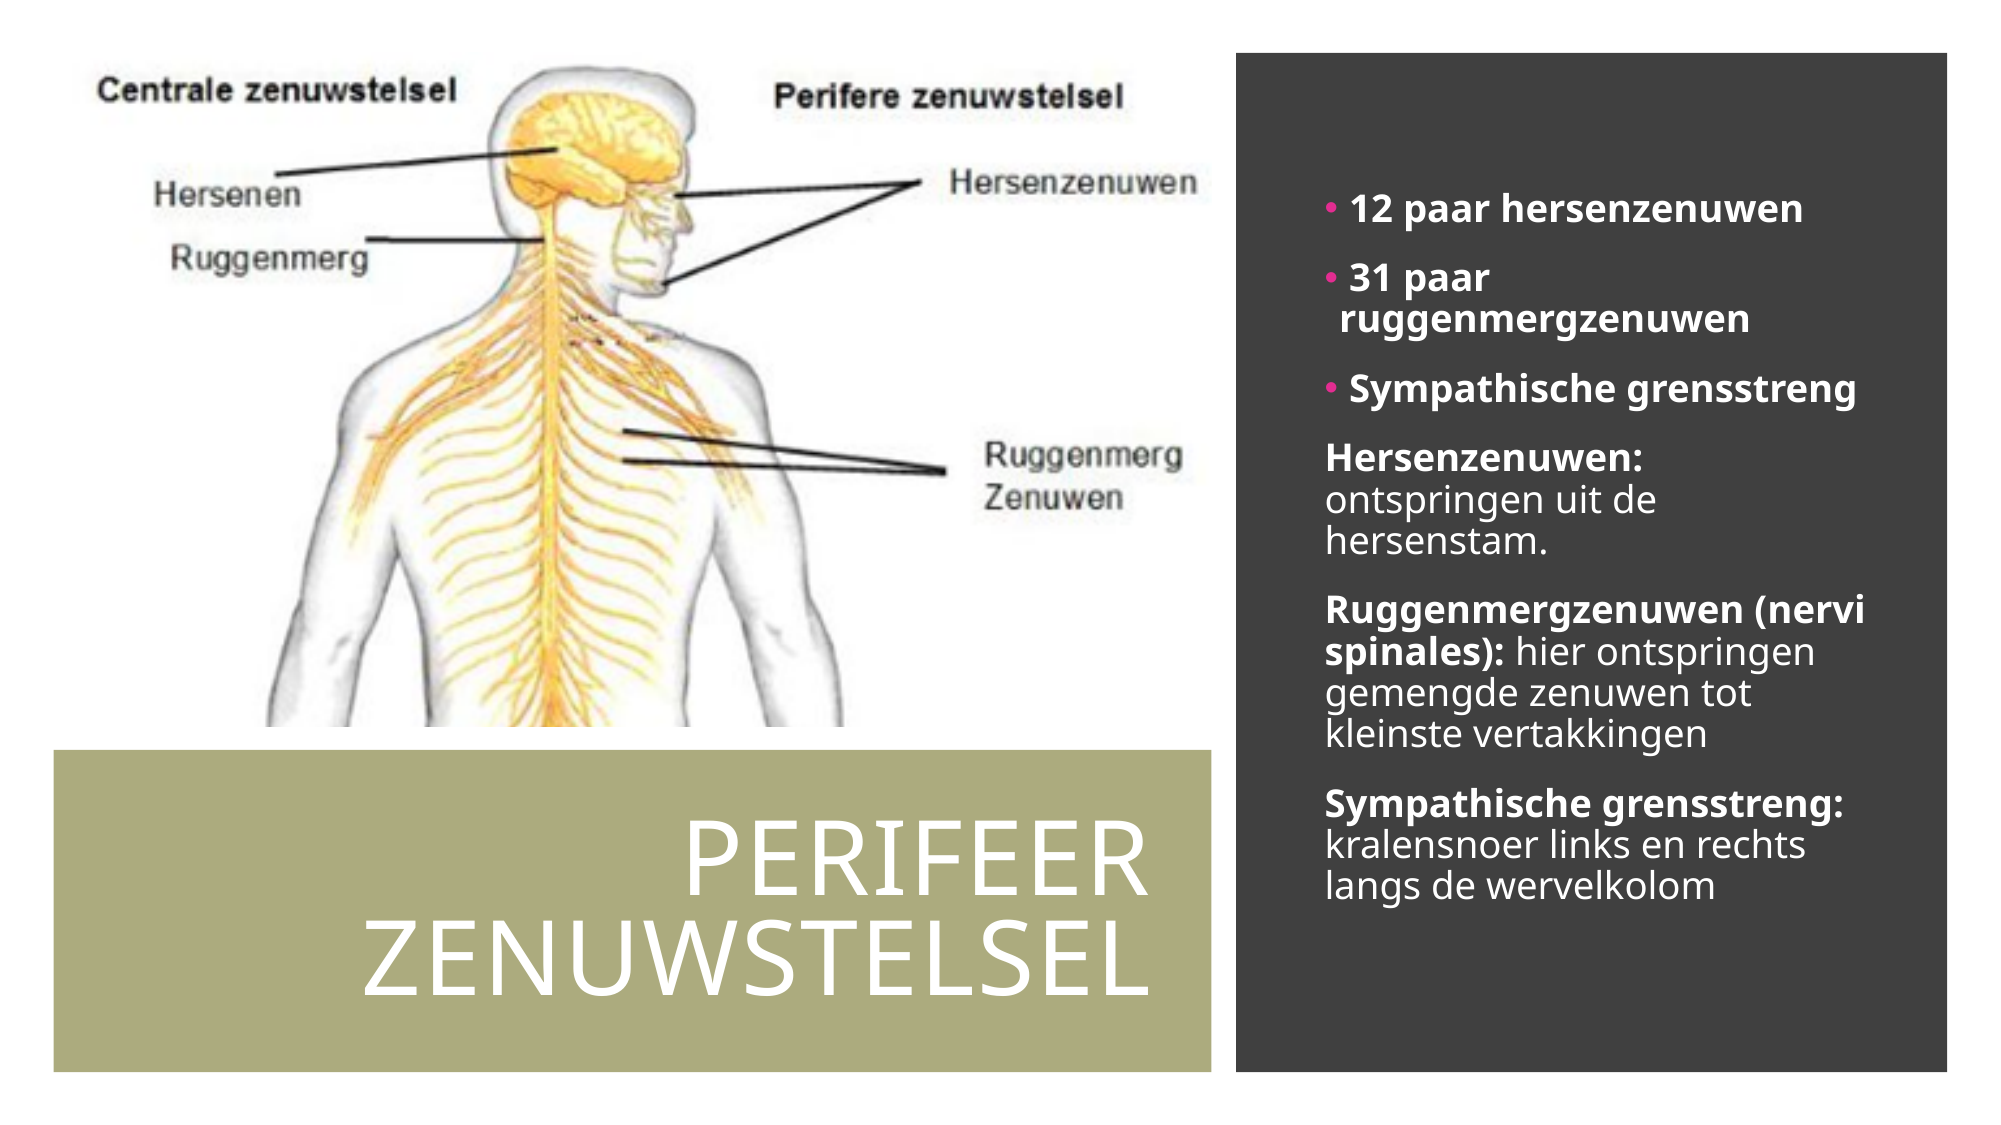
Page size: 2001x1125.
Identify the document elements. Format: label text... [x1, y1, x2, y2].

picture [53, 52, 1212, 727]
text_box [52, 748, 1214, 1074]
title Perifeer zenuwstelsel [85, 782, 1168, 1049]
list 12 paar hersenzenuwen 31 paar ruggenmergzenuwen Sympathische grensstreng Hersenzenuwen: ontspringen uit de hersenstam. Ruggenmergzenuwen (nervi spinales): hier ontspringen gemengde zenuwen tot kleinste vertakkingen Sympathische grensstreng: kralensnoer links en rechts langs de wervelkolom [1317, 150, 1879, 947]
text_box [1234, 51, 1949, 1074]
